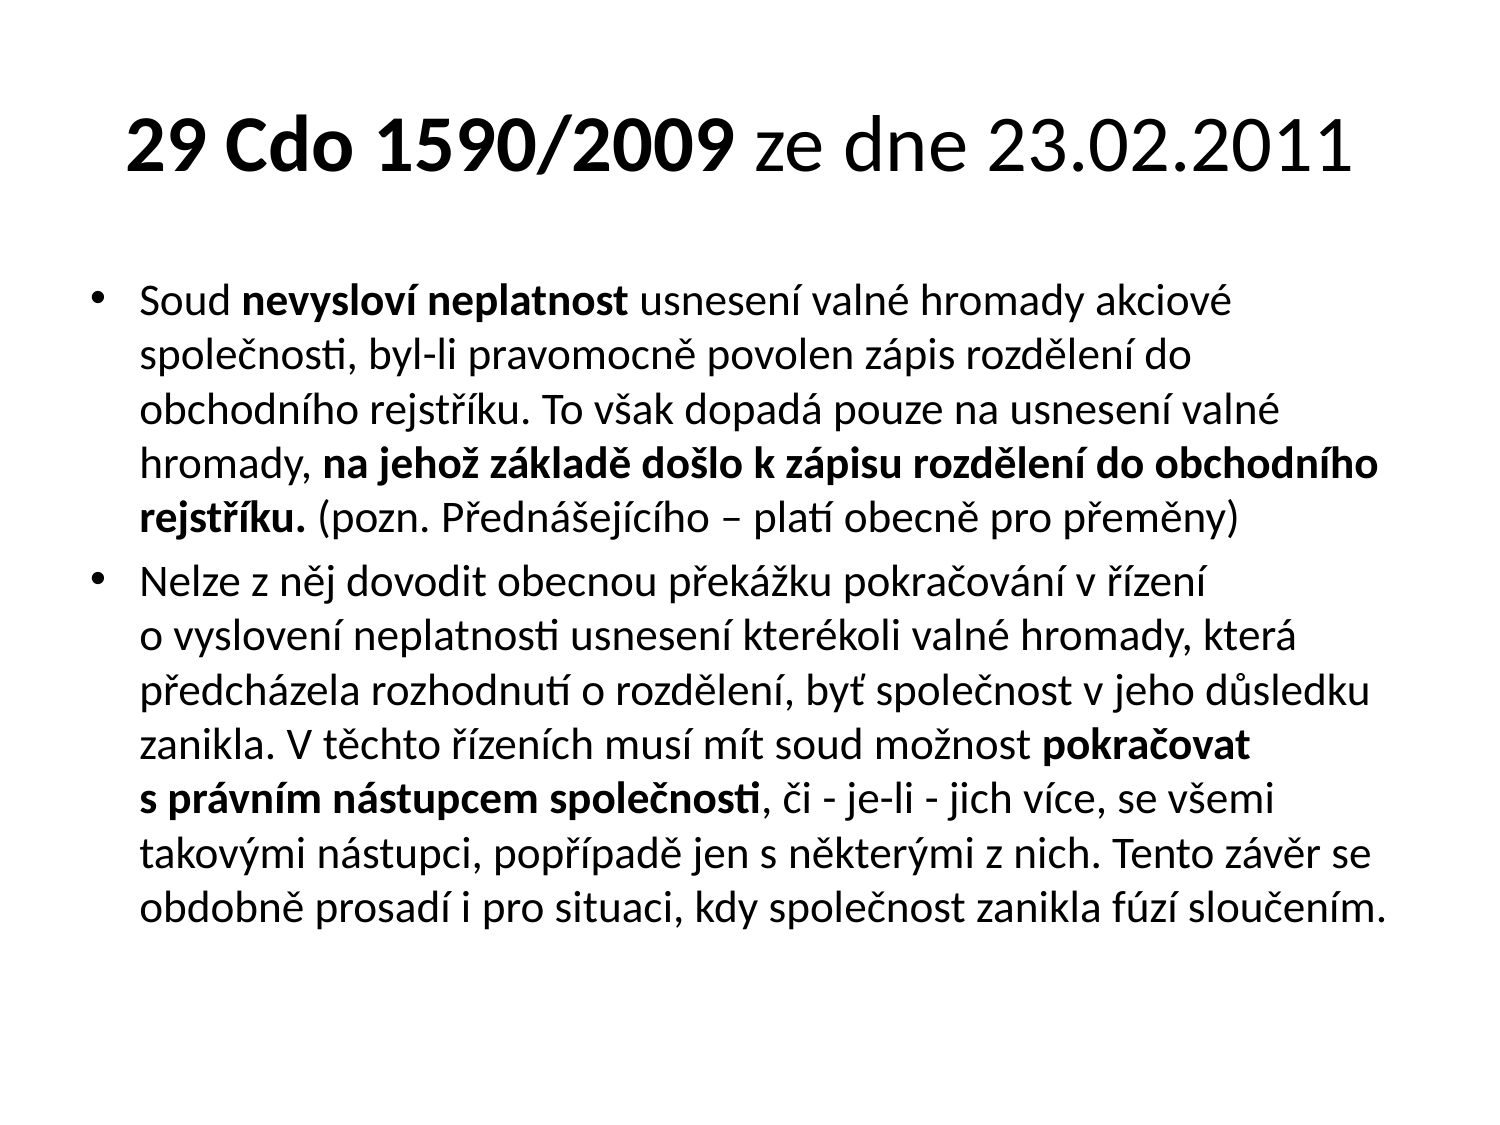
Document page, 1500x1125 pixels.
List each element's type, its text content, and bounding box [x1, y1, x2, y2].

list Soud nevysloví neplatnost usnesení valné hromady akciové společnosti, byl-li pravomocně povolen zápis rozdělení do obchodního rejstříku. To však dopadá pouze na usnesení valné hromady, na jehož základě došlo k zápisu rozdělení do obchodního rejstříku. (pozn. Přednášejícího – platí obecně pro přeměny) Nelze z něj dovodit obecnou překážku pokračování v řízení o vyslovení neplatnosti usnesení kterékoli valné hromady, která předcházela rozhodnutí o rozdělení, byť společnost v jeho důsledku zanikla. V těchto řízeních musí mít soud možnost pokračovat s právním nástupcem společnosti, či - je-li - jich více, se všemi takovými nástupci, popřípadě jen s některými z nich. Tento závěr se obdobně prosadí i pro situaci, kdy společnost zanikla fúzí sloučením. [75, 262, 1425, 1005]
title 29 Cdo 1590/2009 ze dne 23.02.2011 [75, 45, 1425, 233]
